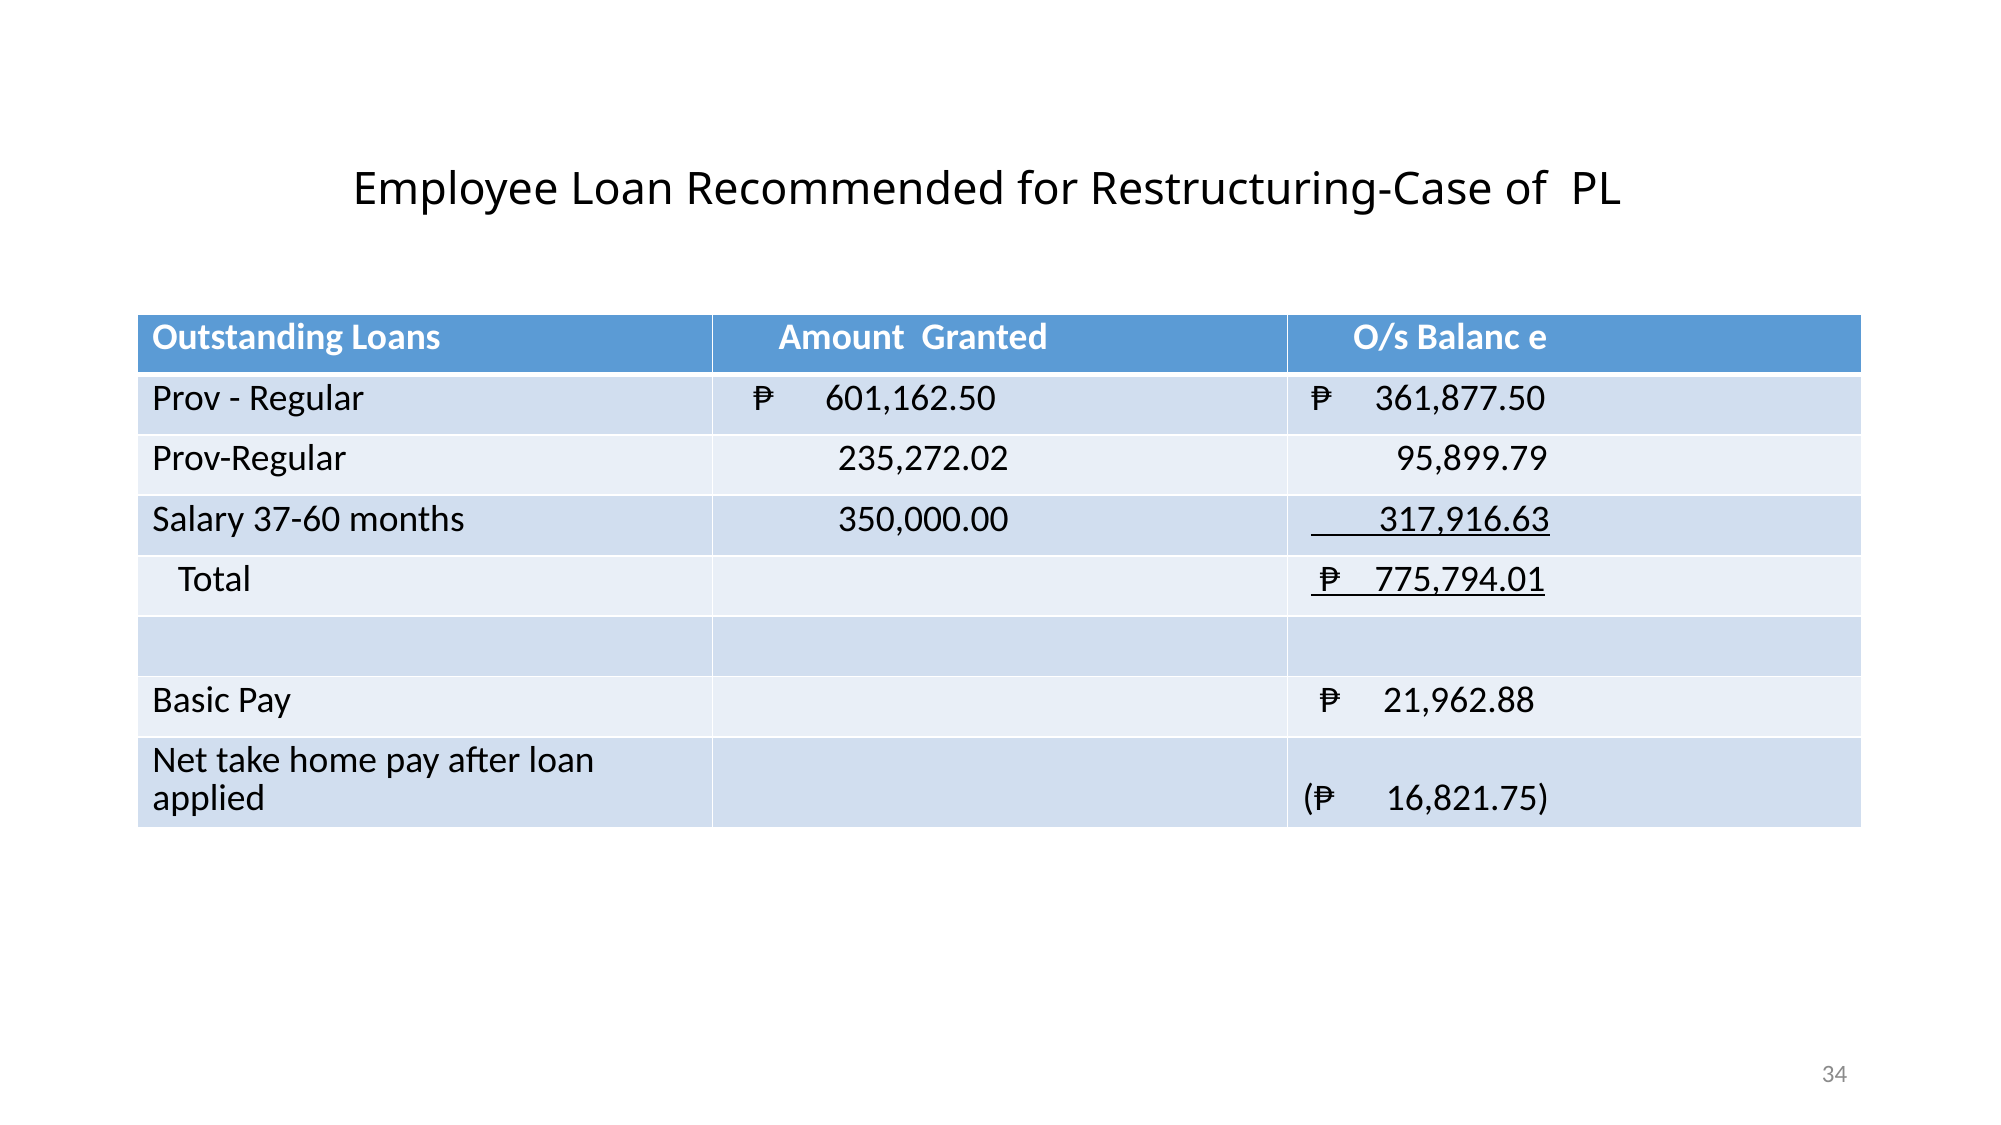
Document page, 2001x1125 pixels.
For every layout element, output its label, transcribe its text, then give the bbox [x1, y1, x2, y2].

table_cell 235,272.02 [713, 436, 1287, 494]
table_cell 317,916.63 [1288, 496, 1861, 555]
table_cell Salary 37-60 months [138, 496, 712, 555]
table_cell [713, 738, 1287, 827]
table_cell Net take home pay after loan applied [138, 738, 712, 827]
table_cell 350,000.00 [713, 496, 1287, 555]
table_cell Basic Pay [138, 677, 712, 736]
table_header Amount Granted [713, 315, 1287, 372]
table_cell [713, 557, 1287, 615]
table_cell [713, 617, 1287, 676]
table_cell ₱ 21,962.88 [1288, 677, 1861, 736]
table_cell (₱ 16,821.75) [1288, 738, 1861, 827]
table_cell [1288, 617, 1861, 676]
table_cell Prov-Regular [138, 436, 712, 494]
table_cell Total [138, 557, 712, 615]
table_cell Prov - Regular [138, 377, 712, 434]
table_cell [138, 617, 712, 676]
table_cell ₱ 775,794.01 [1288, 557, 1861, 615]
slide_number 34 [1412, 1042, 1863, 1103]
table_header O/s Balanc e [1288, 315, 1861, 372]
title Employee Loan Recommended for Restructuring-Case of PL [137, 59, 1863, 278]
table_cell 95,899.79 [1288, 436, 1861, 494]
table_cell [713, 677, 1287, 736]
table_cell ₱ 601,162.50 [713, 377, 1287, 434]
table_cell ₱ 361,877.50 [1288, 377, 1861, 434]
table_header Outstanding Loans [138, 315, 712, 372]
